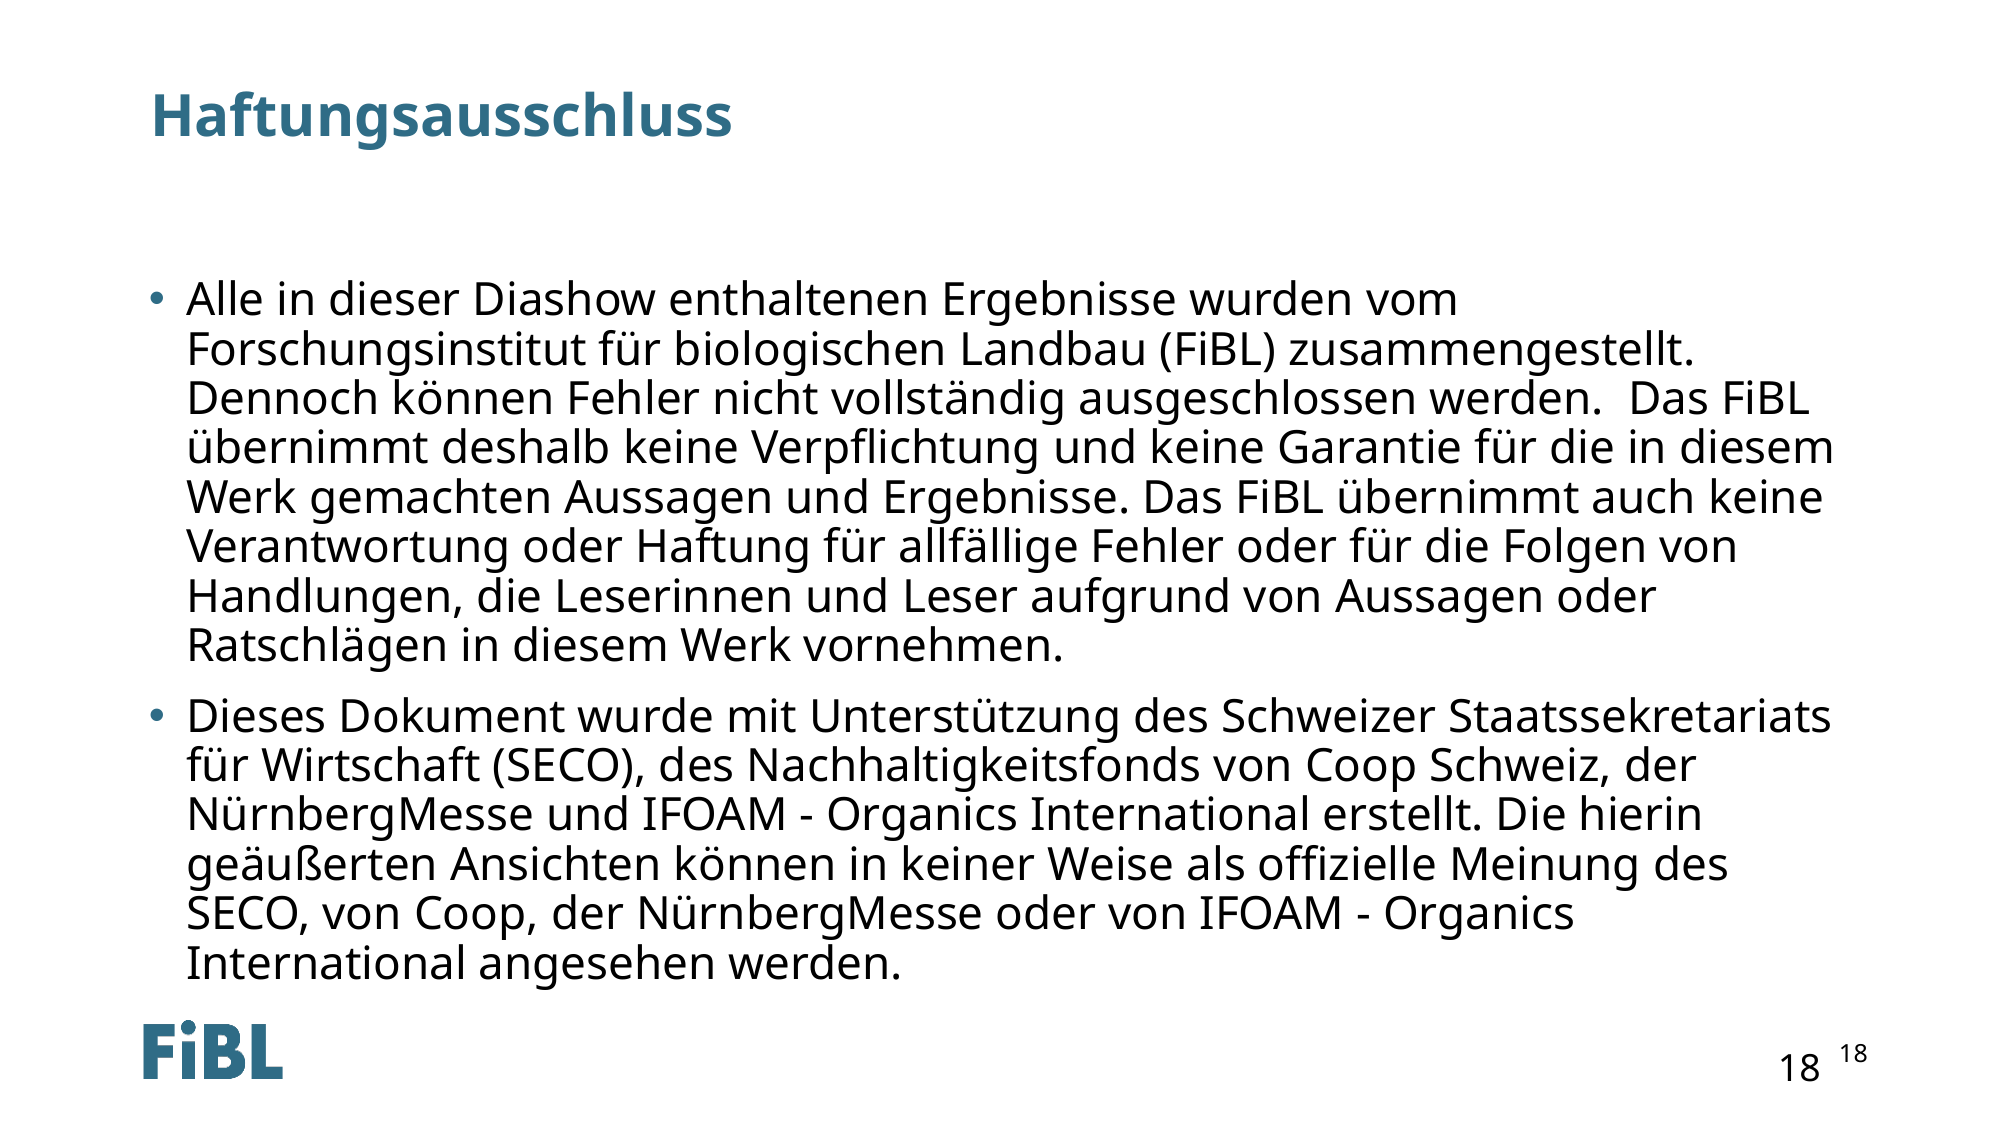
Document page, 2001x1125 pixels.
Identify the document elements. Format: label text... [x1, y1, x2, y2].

picture [143, 1020, 283, 1079]
list Alle in dieser Diashow enthaltenen Ergebnisse wurden vom Forschungsinstitut für biologischen Landbau (FiBL) zusammengestellt. Dennoch können Fehler nicht vollständig ausgeschlossen werden. Das FiBL übernimmt deshalb keine Verpflichtung und keine Garantie für die in diesem Werk gemachten Aussagen und Ergebnisse. Das FiBL übernimmt auch keine Verantwortung oder Haftung für allfällige Fehler oder für die Folgen von Handlungen, die Leserinnen und Leser aufgrund von Aussagen oder Ratschlägen in diesem Werk vornehmen. Dieses Dokument wurde mit Unterstützung des Schweizer Staatssekretariats für Wirtschaft (SECO), des Nachhaltigkeitsfonds von Coop Schweiz, der NürnbergMesse und IFOAM - Organics International erstellt. Die hierin geäußerten Ansichten können in keiner Weise als offizielle Meinung des SECO, von Coop, der NürnbergMesse oder von IFOAM - Organics International angesehen werden. [133, 268, 1867, 976]
slide_number 18 [1694, 1020, 1868, 1080]
title Haftungsausschluss [135, 66, 1865, 170]
